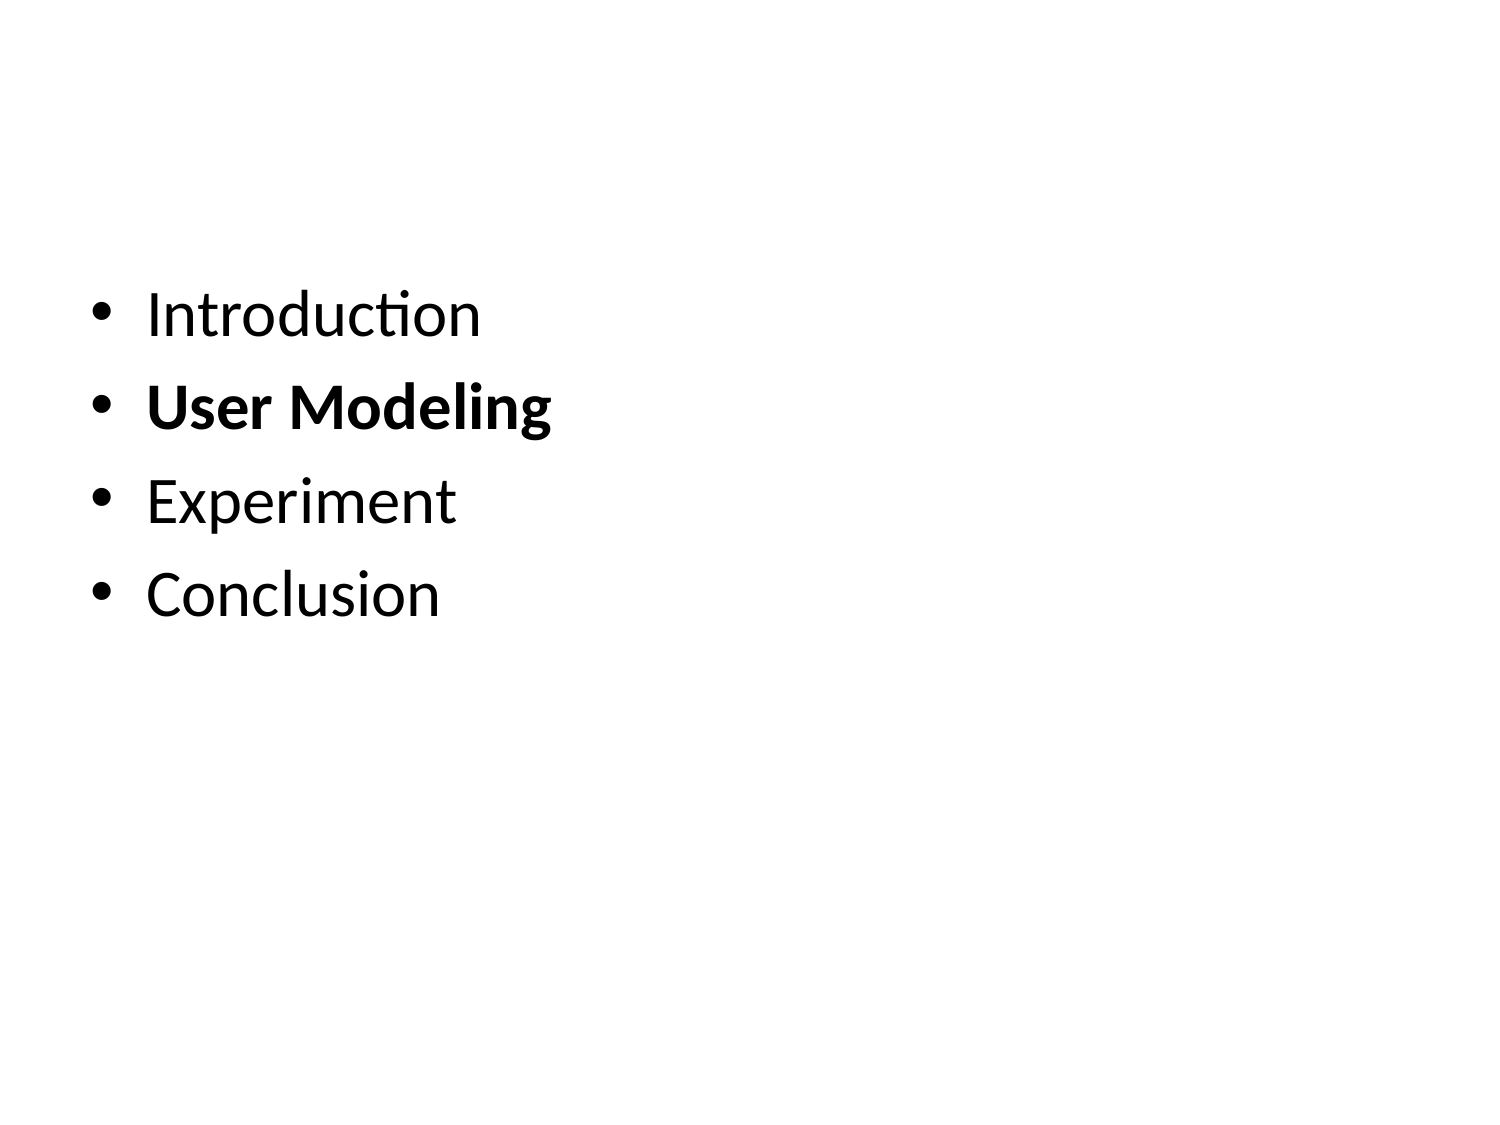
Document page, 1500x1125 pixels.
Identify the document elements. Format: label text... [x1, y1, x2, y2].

list Introduction User Modeling Experiment Conclusion [75, 262, 1425, 1005]
